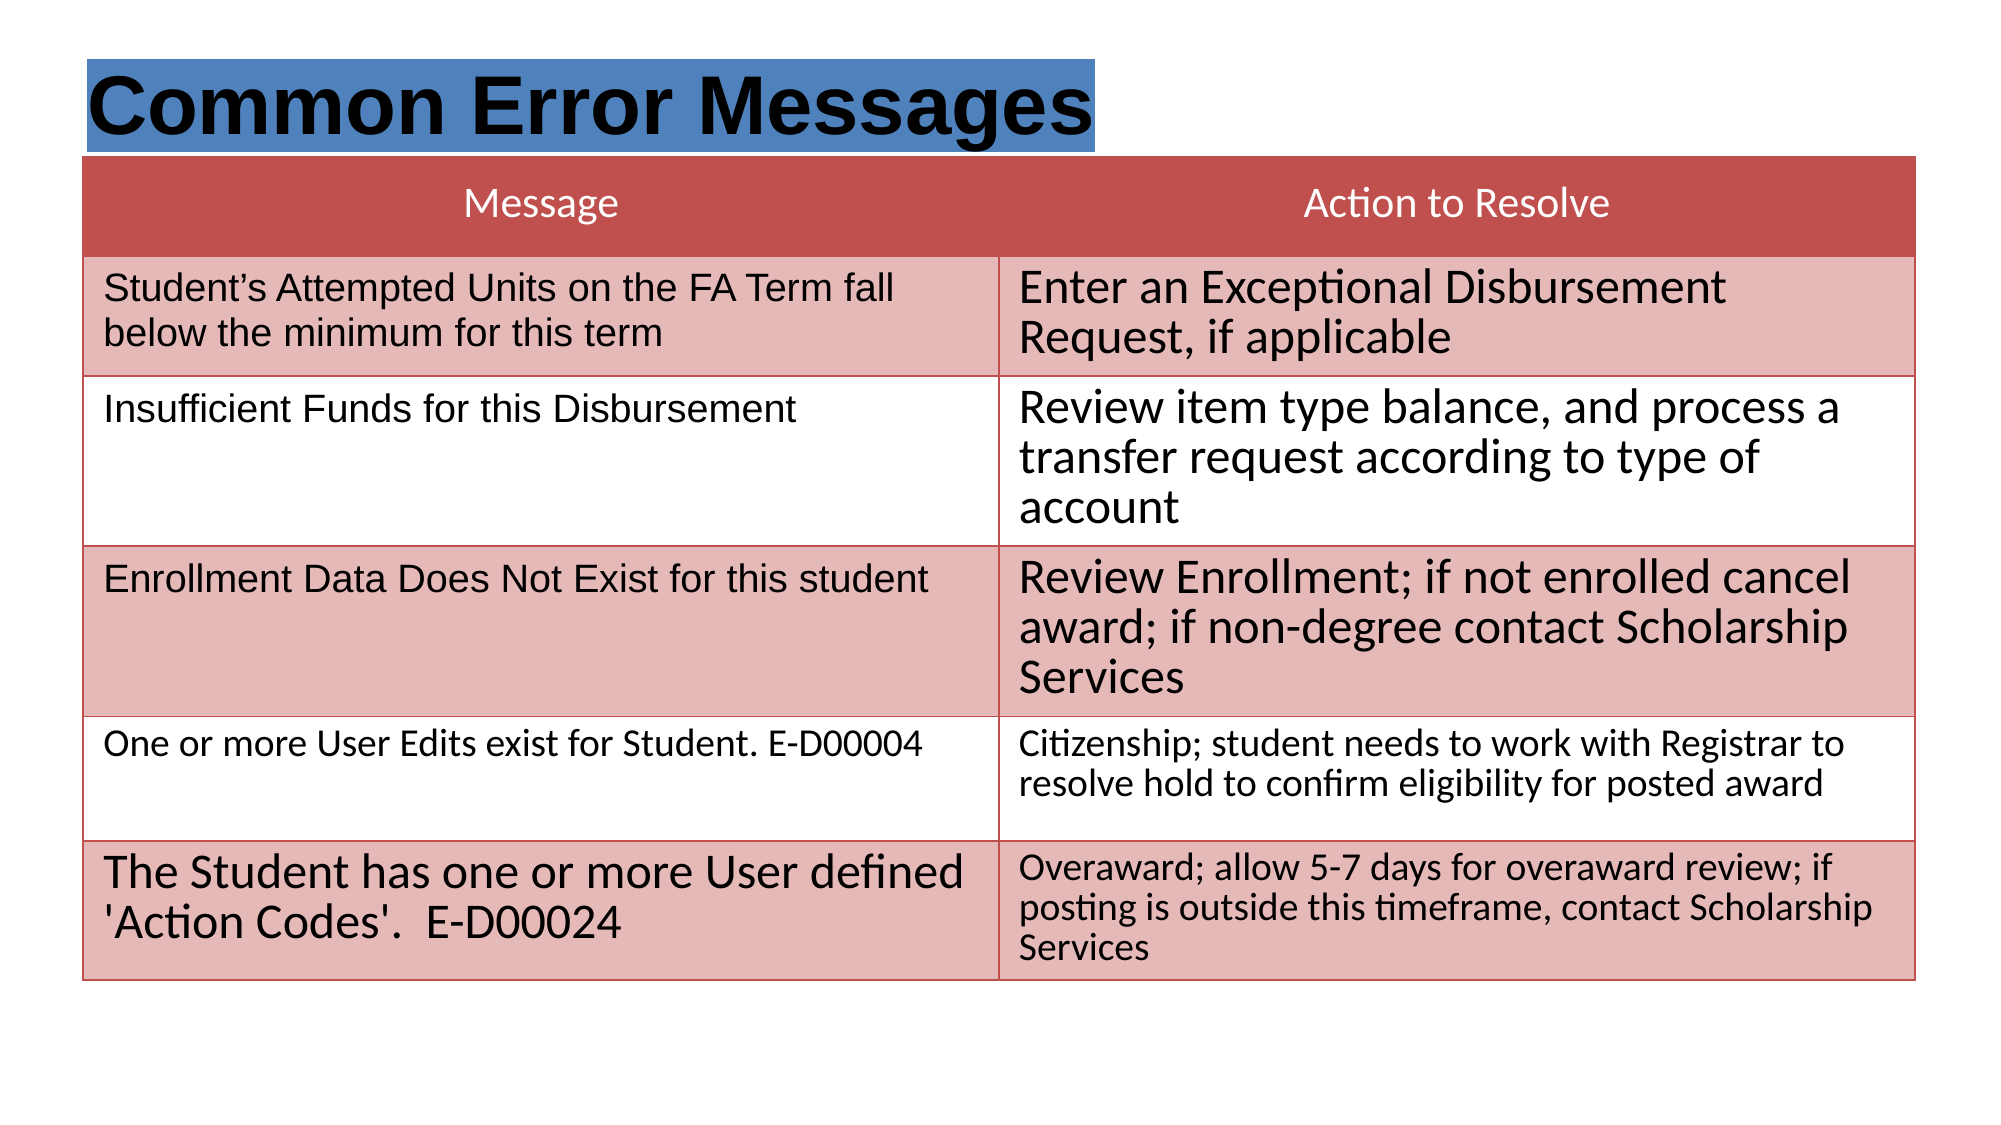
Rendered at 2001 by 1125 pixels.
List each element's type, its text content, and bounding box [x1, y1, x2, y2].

table_cell Enter an Exceptional Disbursement Request, if applicable [1000, 257, 1914, 375]
table_cell Citizenship; student needs to work with Registrar to resolve hold to confirm eligibility for posted award [1000, 717, 1914, 840]
table_cell The Student has one or more User defined 'Action Codes'. E-D00024 [84, 842, 998, 979]
table_cell Student’s Attempted Units on the FA Term fall below the minimum for this term [84, 257, 998, 375]
table_cell Review Enrollment; if not enrolled cancel award; if non-degree contact Scholarship Services [1000, 547, 1914, 716]
table_cell Enrollment Data Does Not Exist for this student [84, 547, 998, 716]
title Common Error Messages [67, 31, 1931, 157]
table_cell Overaward; allow 5-7 days for overaward review; if posting is outside this timeframe, contact Scholarship Services [1000, 842, 1914, 979]
table_header Message [84, 158, 998, 255]
table_cell Review item type balance, and process a transfer request according to type of account [1000, 377, 1914, 545]
table_header Action to Resolve [1000, 158, 1914, 255]
table_cell Insufficient Funds for this Disbursement [84, 377, 998, 545]
table_cell One or more User Edits exist for Student. E-D00004 [84, 717, 998, 840]
